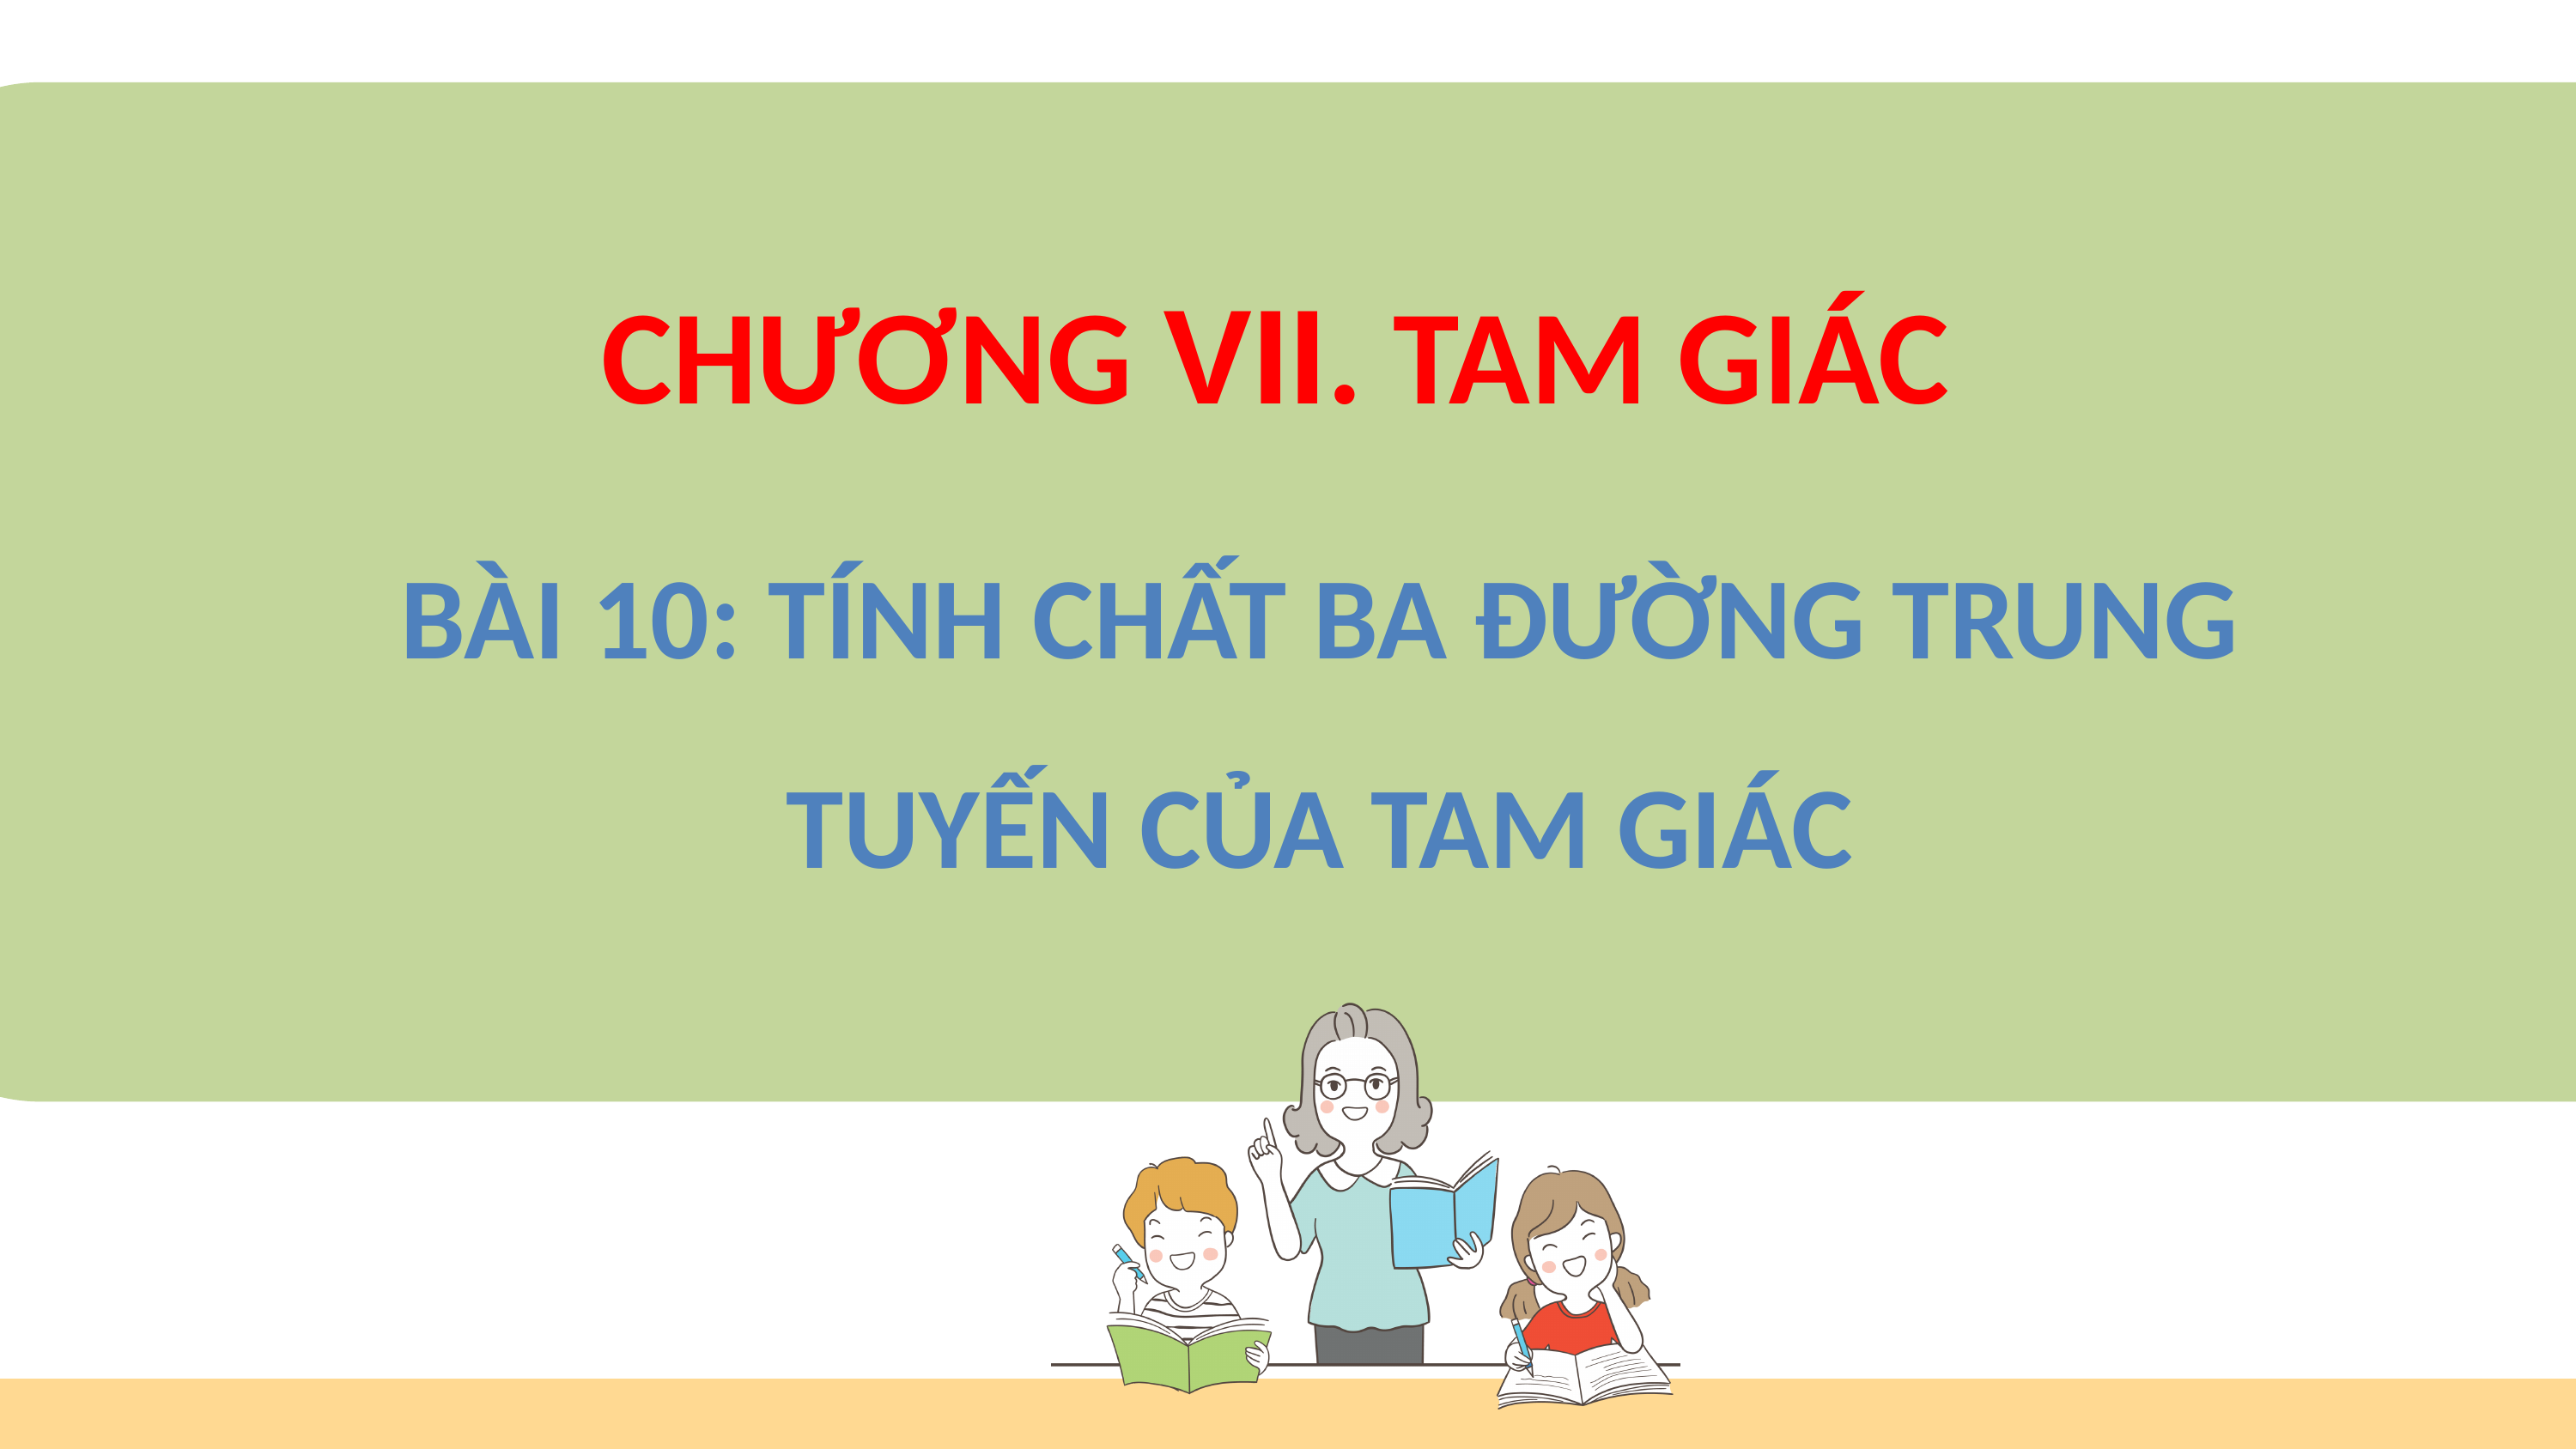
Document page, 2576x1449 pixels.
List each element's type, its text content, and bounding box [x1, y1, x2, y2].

text_box CHƯƠNG VII. TAM GIÁC [203, 182, 2348, 437]
text_box BÀI 10: TÍNH CHẤT BA ĐƯỜNG TRUNG TUYẾN CỦA TAM GIÁC [374, 466, 2267, 898]
picture [1051, 1003, 1680, 1410]
text_box [0, 82, 2576, 1102]
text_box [0, 1378, 2576, 1449]
